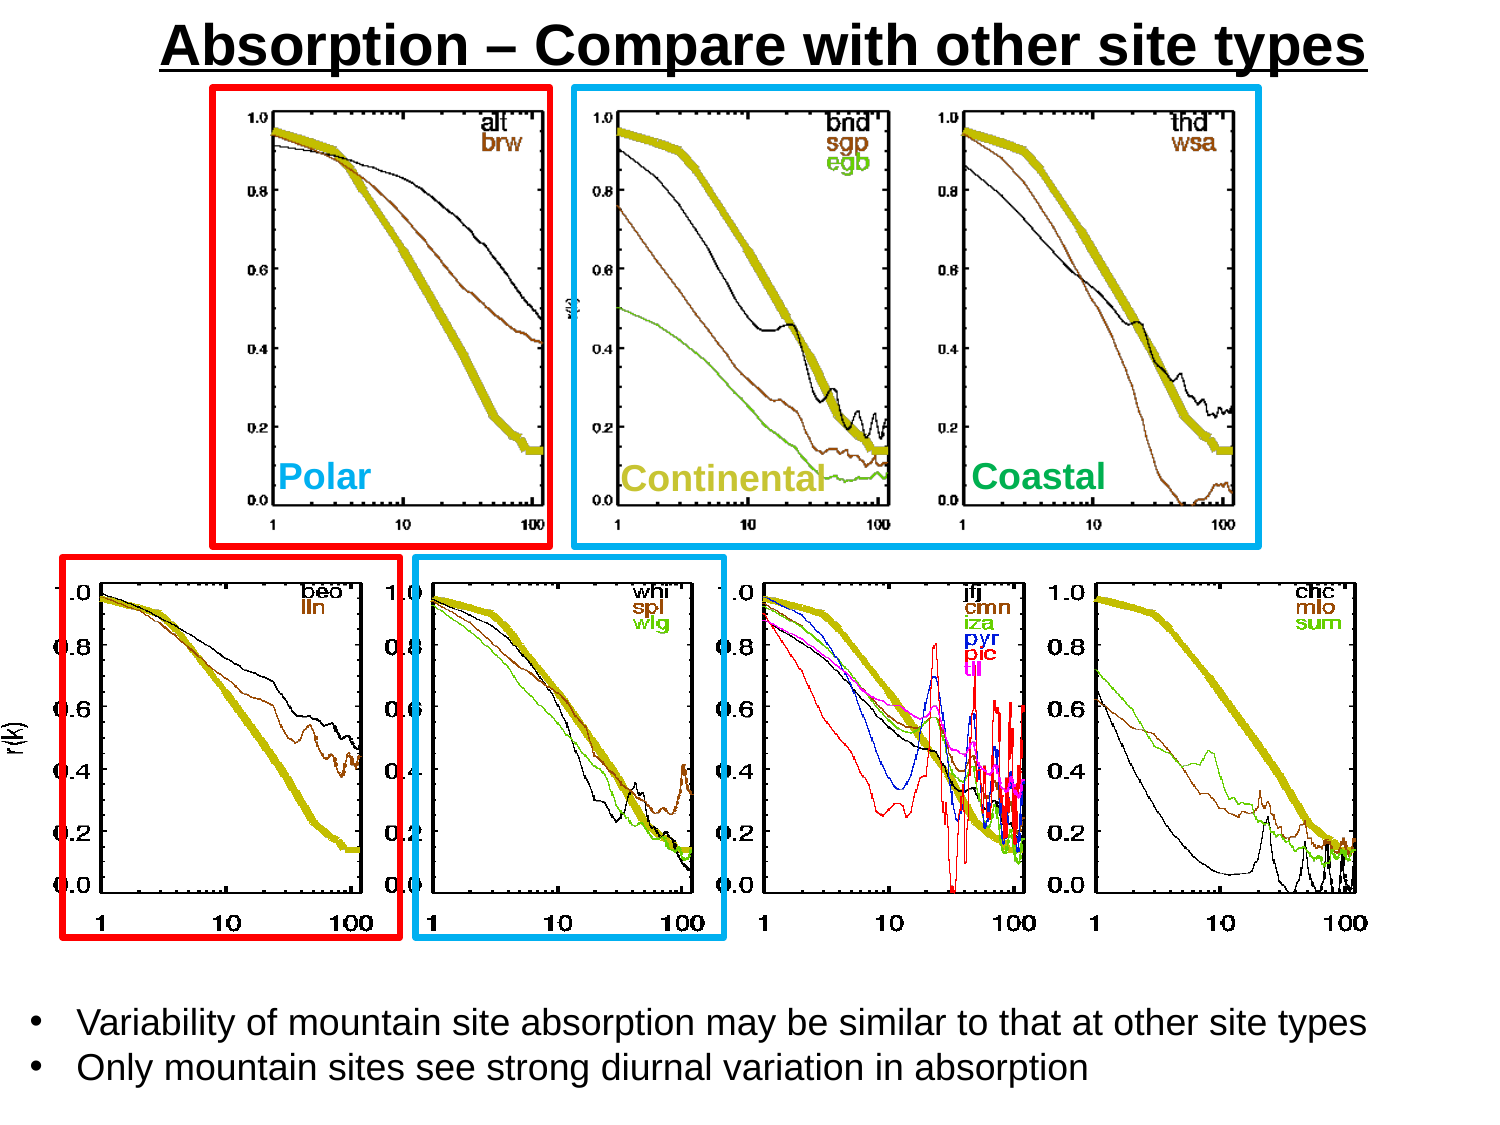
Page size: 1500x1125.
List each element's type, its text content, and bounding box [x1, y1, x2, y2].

text_box Variability of mountain site absorption may be similar to that at other site types Only mountain sites see strong diurnal variation in absorption [14, 990, 1425, 1096]
picture [420, 561, 720, 933]
text_box Absorption – Compare with other site types [144, 0, 1383, 85]
picture [578, 92, 1254, 542]
picture [0, 87, 1500, 935]
